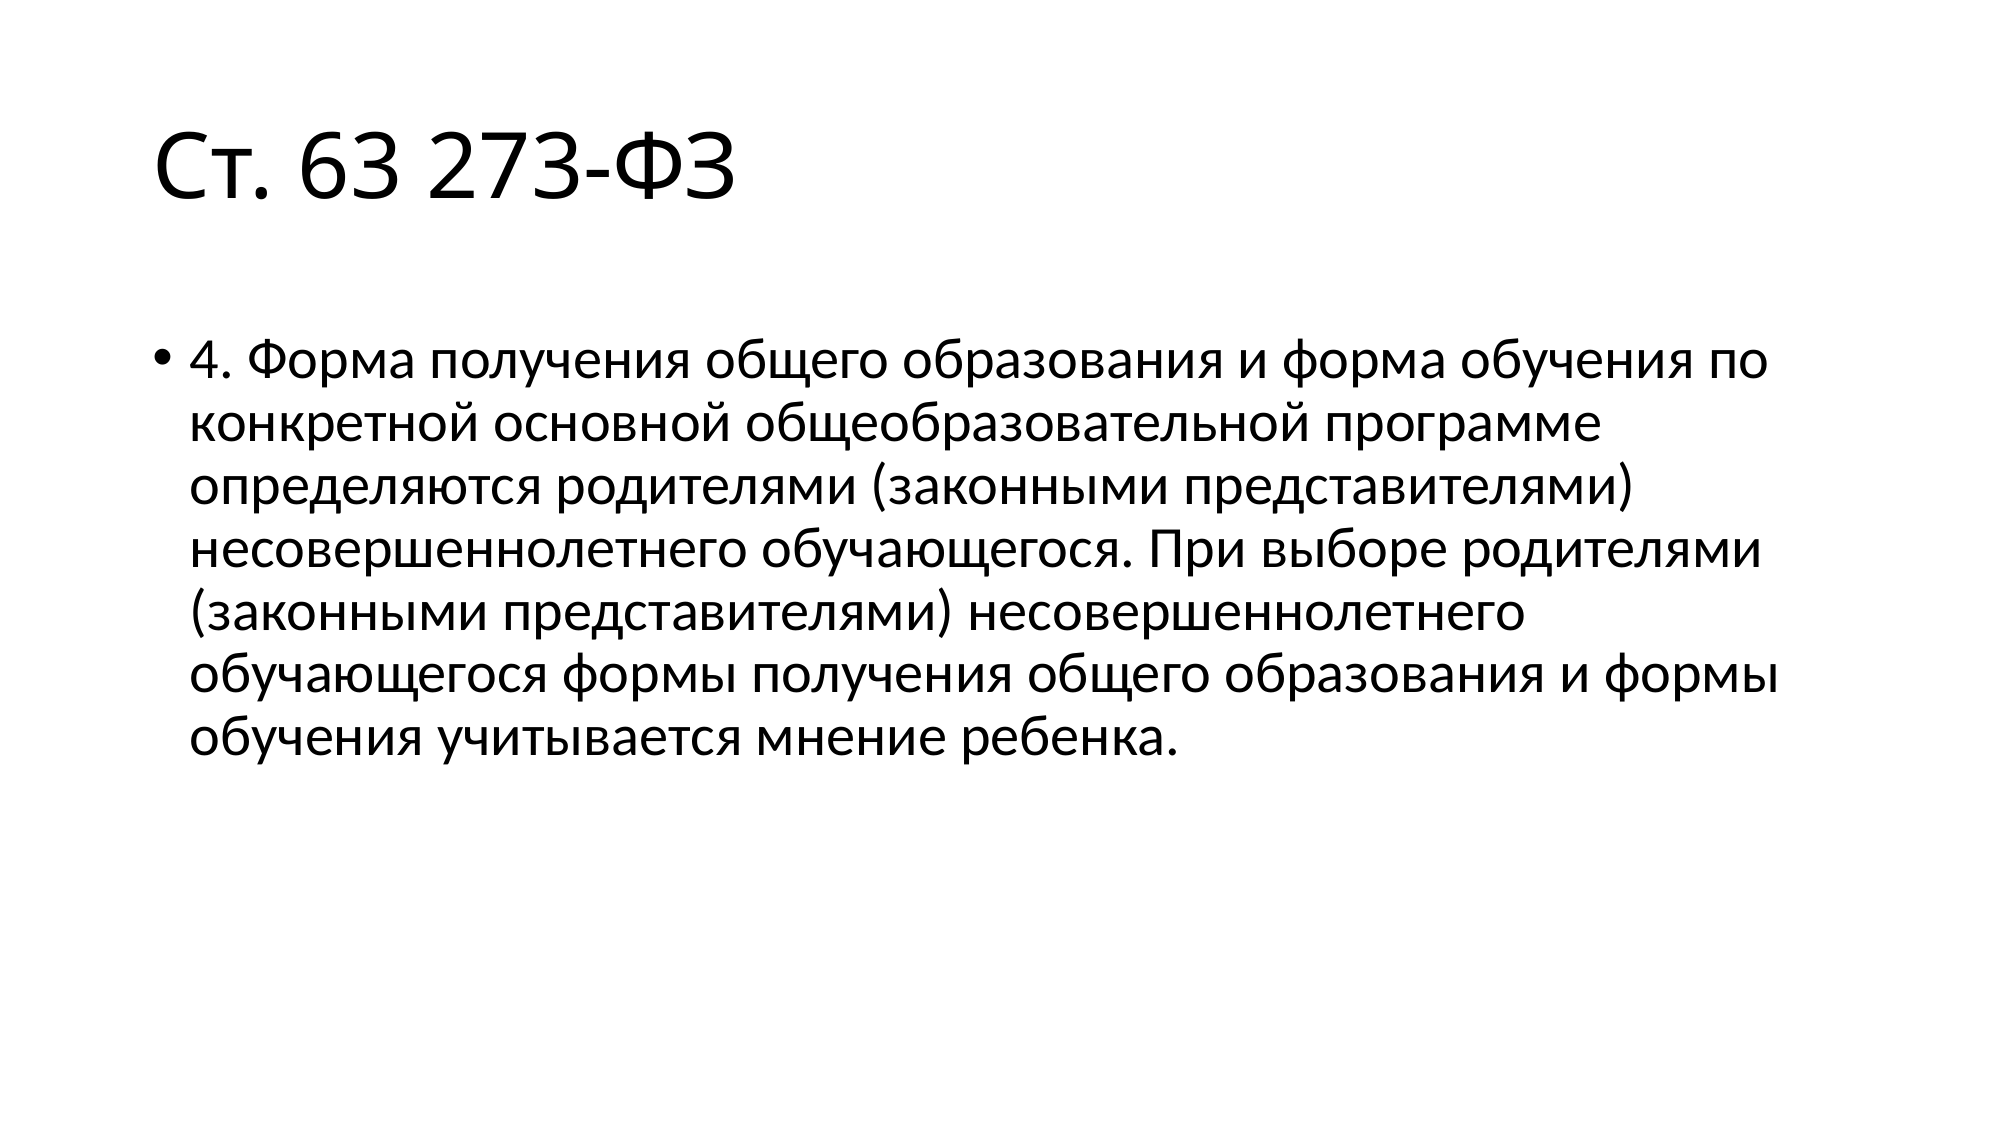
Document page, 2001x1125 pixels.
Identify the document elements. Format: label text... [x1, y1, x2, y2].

title Ст. 63 273-ФЗ [137, 59, 1863, 230]
list 4. Форма получения общего образования и форма обучения по конкретной основной общеобразовательной программе определяются родителями (законными представителями) несовершеннолетнего обучающегося. При выборе родителями (законными представителями) несовершеннолетнего обучающегося формы получения общего образования и формы обучения учитывается мнение ребенка. [137, 230, 1863, 1033]
